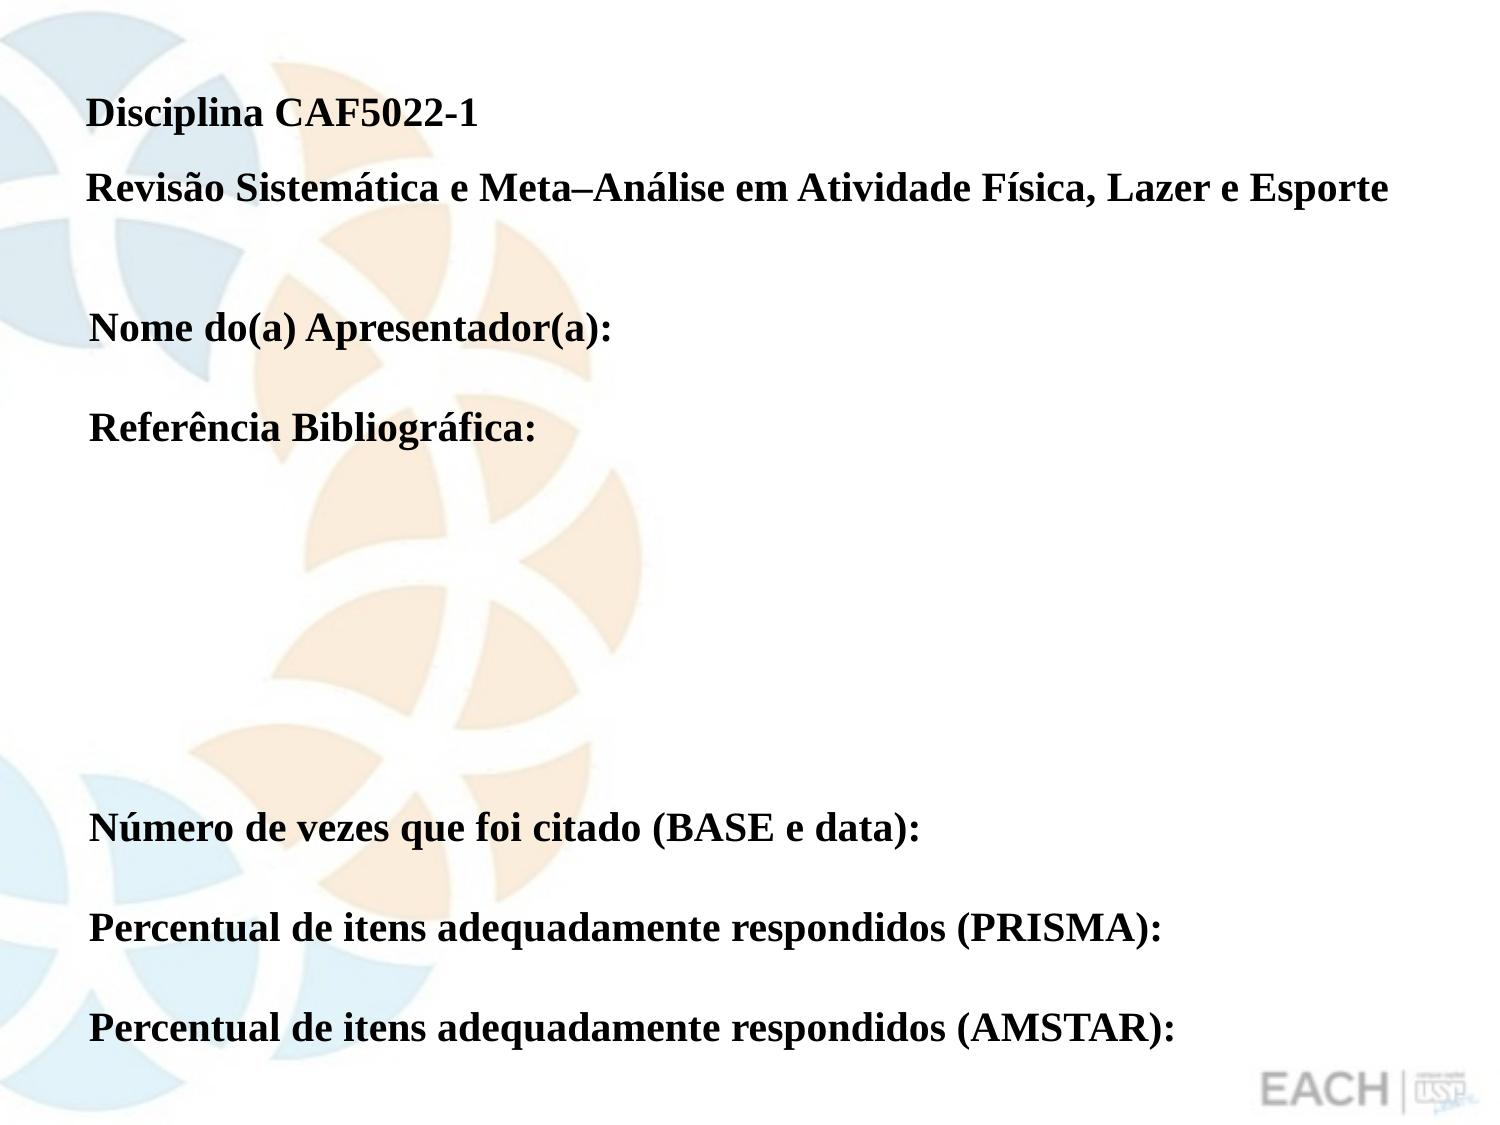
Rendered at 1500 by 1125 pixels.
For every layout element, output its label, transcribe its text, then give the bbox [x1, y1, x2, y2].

text_box Disciplina CAF5022-1 Revisão Sistemática e Meta–Análise em Atividade Física, Lazer e Esporte [70, 52, 1469, 218]
picture [0, 0, 1500, 1125]
text_box Nome do(a) Apresentador(a): Referência Bibliográfica: Número de vezes que foi citado (BASE e data): Percentual de itens adequadamente respondidos (PRISMA): Percentual de itens adequadamente respondidos (AMSTAR): [74, 242, 1193, 1058]
